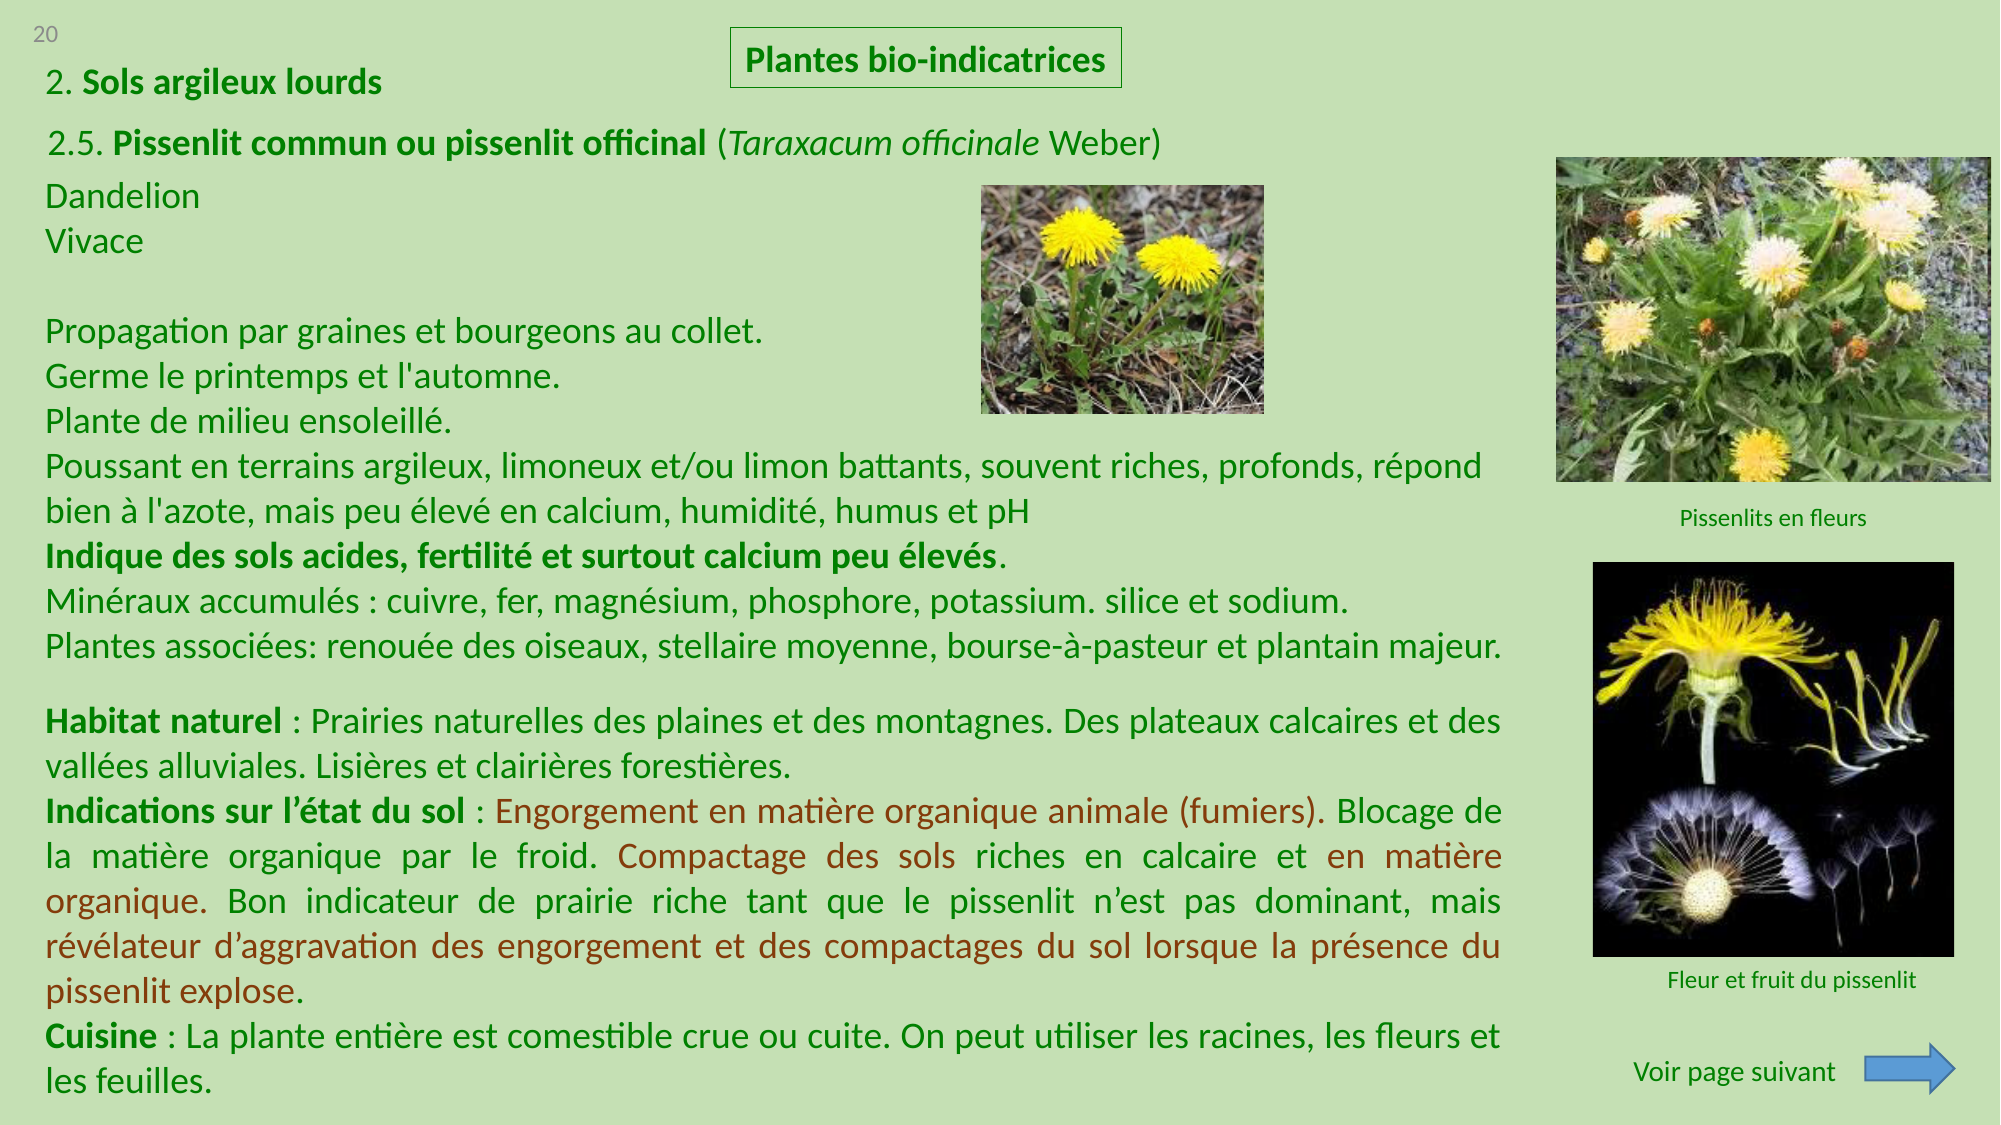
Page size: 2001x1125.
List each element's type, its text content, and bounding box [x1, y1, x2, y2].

text_box [1864, 1042, 1956, 1095]
text_box Habitat naturel : Prairies naturelles des plaines et des montagnes. Des plateaux calcaires et des vallées alluviales. Lisières et clairières forestières. Indications sur l’état du sol : Engorgement en matière organique animale (fumiers). Blocage de la matière organique par le froid. Compactage des sols riches en calcaire et en matière organique. Bon indicateur de prairie riche tant que le pissenlit n’est pas dominant, mais révélateur d’aggravation des engorgement et des compactages du sol lorsque la présence du pissenlit explose. Cuisine : La plante entière est comestible crue ou cuite. On peut utiliser les racines, les fleurs et les feuilles. [30, 688, 1518, 1109]
text_box Pissenlits en fleurs [1656, 493, 1891, 539]
text_box Dandelion Vivace Propagation par graines et bourgeons au collet. Germe le printemps et l'automne. Plante de milieu ensoleillé. Poussant en terrains argileux, limoneux et/ou limon battants, souvent riches, profonds, répond bien à l'azote, mais peu élevé en calcium, humidité, humus et pH Indique des sols acides, fertilité et surtout calcium peu élevés. Minéraux accumulés : cuivre, fer, magnésium, phosphore, potassium. silice et sodium. Plantes associées: renouée des oiseaux, stellaire moyenne, bourse-à-pasteur et plantain majeur. [30, 163, 1521, 674]
picture [981, 185, 1264, 414]
text_box Voir page suivant [1616, 1044, 1852, 1095]
text_box Plantes bio-indicatrices [730, 27, 1122, 88]
text_box 2.5. Pissenlit commun ou pissenlit officinal (Taraxacum officinale Weber) [32, 110, 1279, 171]
text_box 2. Sols argileux lourds [30, 49, 447, 110]
picture [1592, 562, 1955, 957]
picture [1556, 157, 1992, 482]
text_box Fleur et fruit du pissenlit [1651, 957, 1933, 1001]
slide_number 20 [3, 2, 74, 63]
